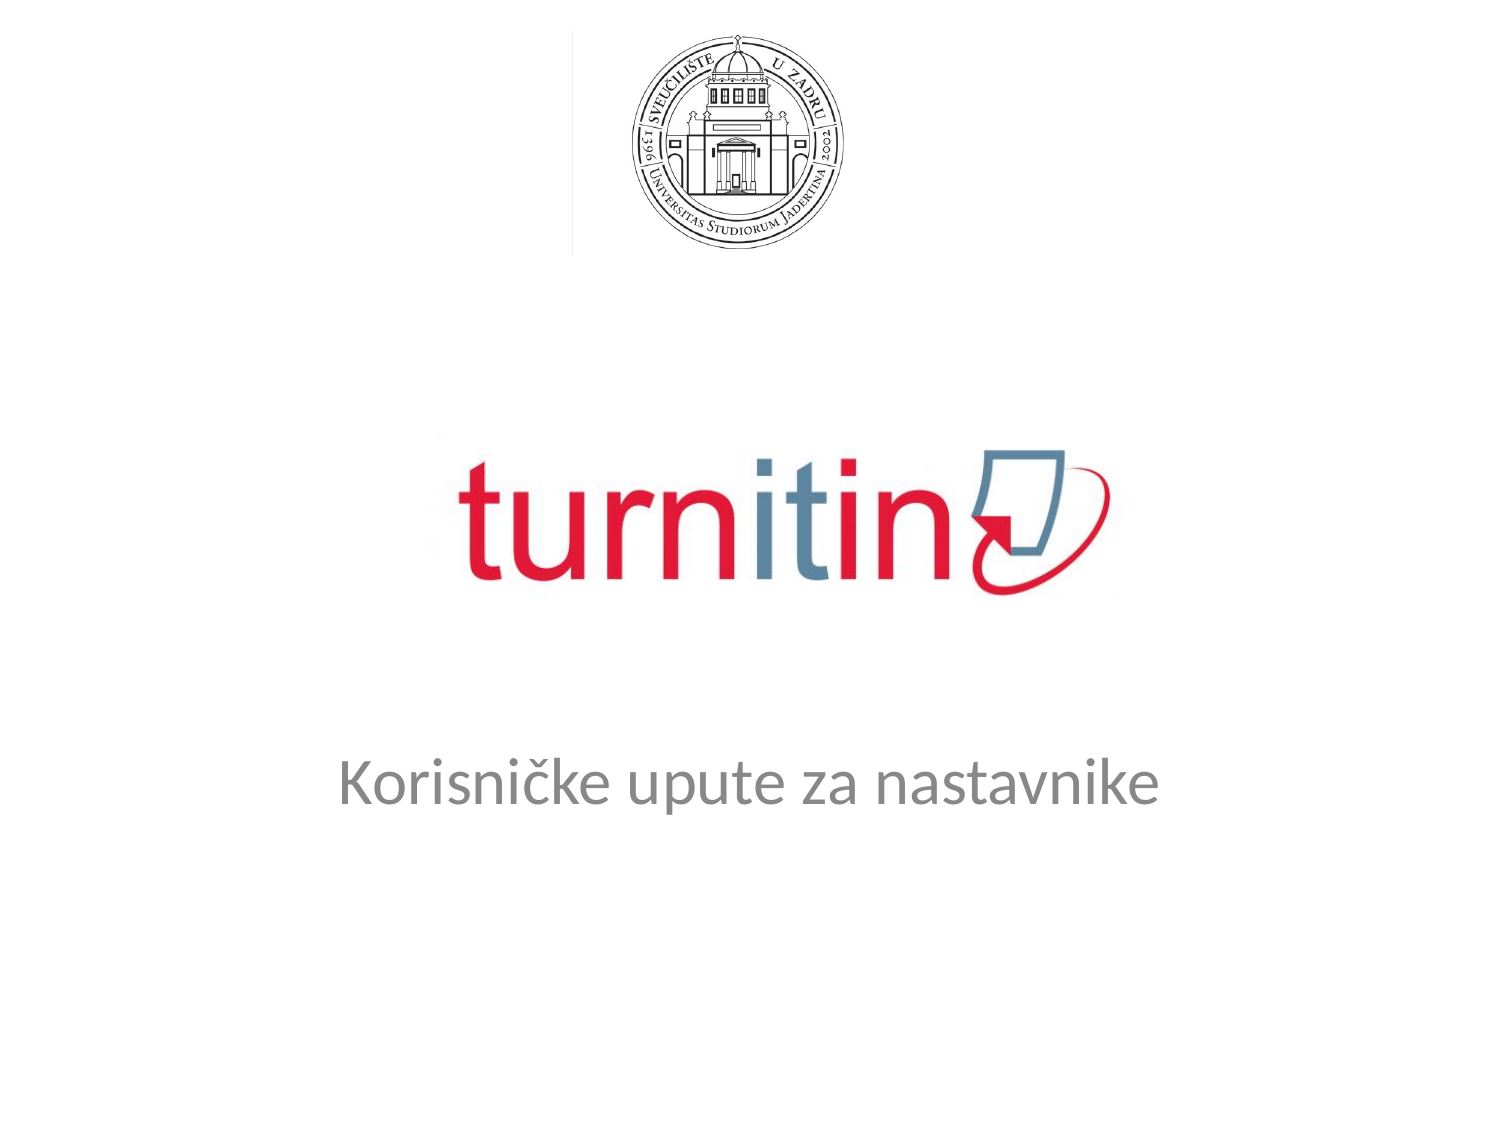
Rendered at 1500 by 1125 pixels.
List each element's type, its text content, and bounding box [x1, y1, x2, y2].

subtitle Korisničke upute za nastavnike [225, 637, 1275, 925]
picture [572, 30, 894, 256]
picture [427, 432, 1124, 602]
